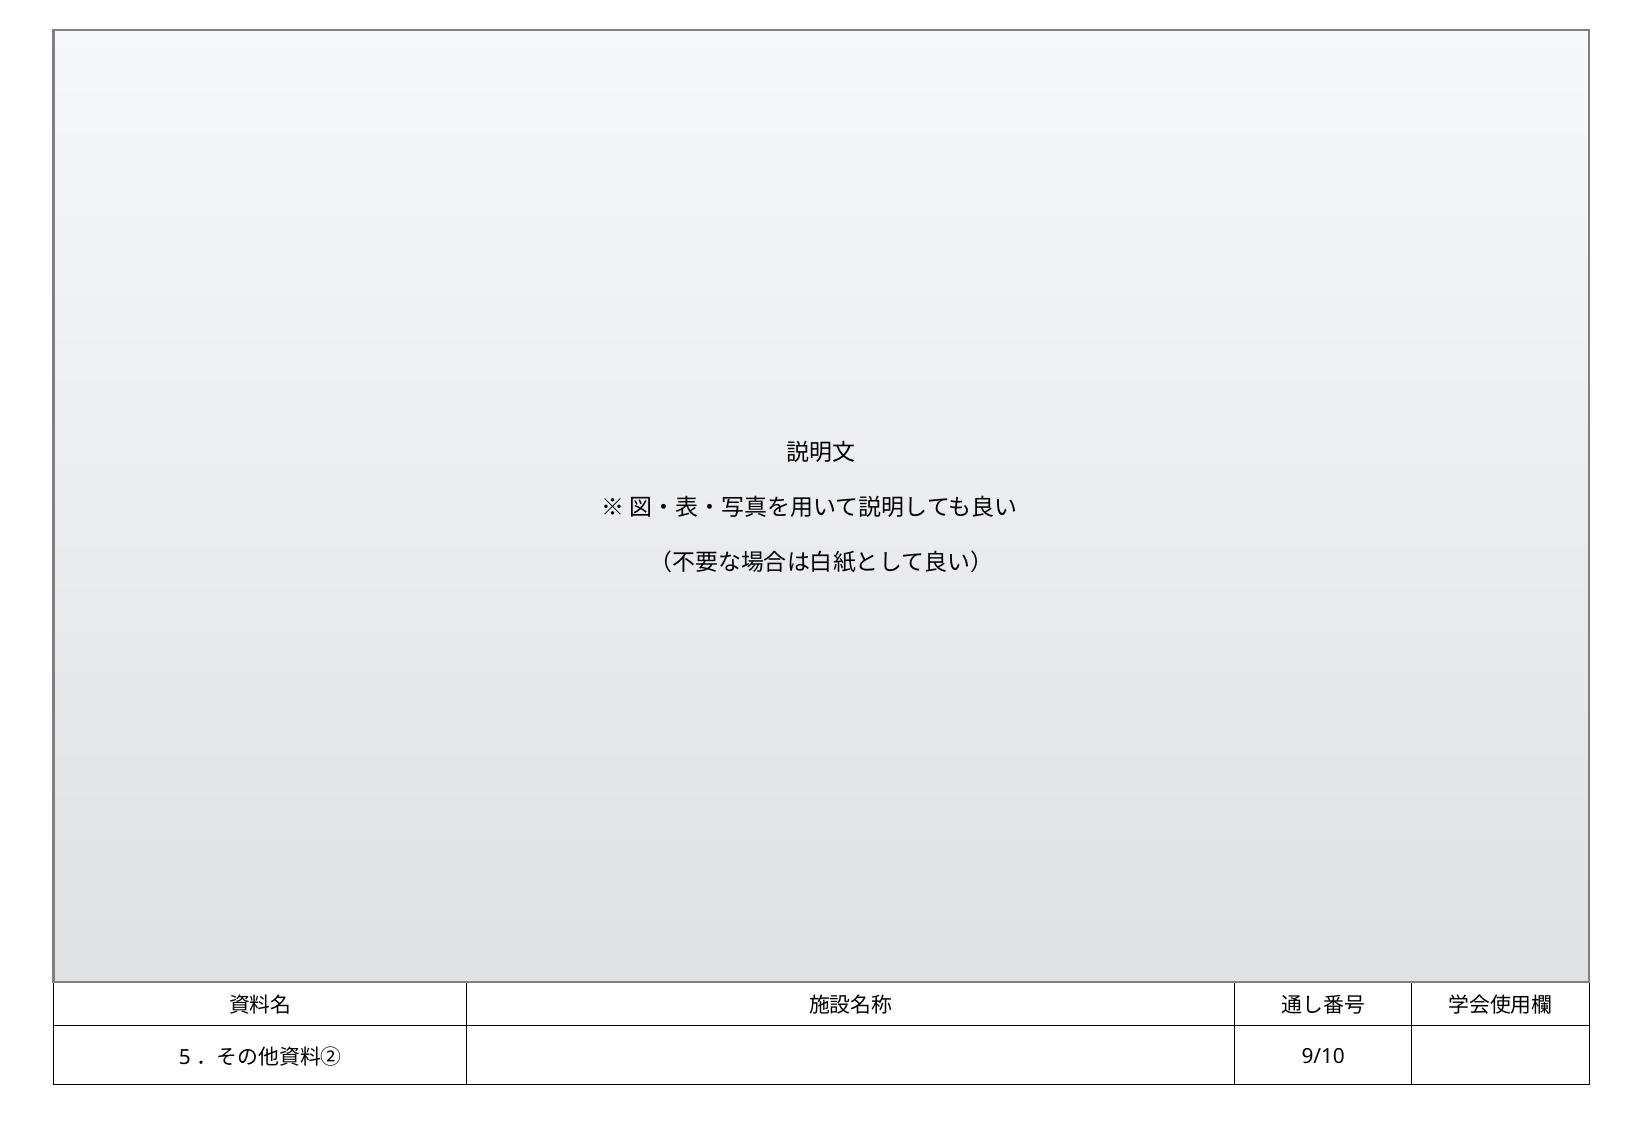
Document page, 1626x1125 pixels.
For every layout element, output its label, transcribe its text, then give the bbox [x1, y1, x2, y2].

table_cell 資料名 [54, 983, 466, 1025]
table_cell 施設名称 [467, 983, 1234, 1025]
table_cell [1412, 1026, 1589, 1084]
table_cell 9/10 [1235, 1026, 1411, 1084]
table_cell 学会使用欄 [1412, 983, 1589, 1025]
table_cell 通し番号 [1235, 983, 1411, 1025]
table_cell [467, 1026, 1234, 1084]
text_box 説明文 ※図・表・写真を用いて説明しても良い （不要な場合は白紙として良い） [52, 29, 1590, 983]
table_cell 5．その他資料② [54, 1026, 466, 1084]
